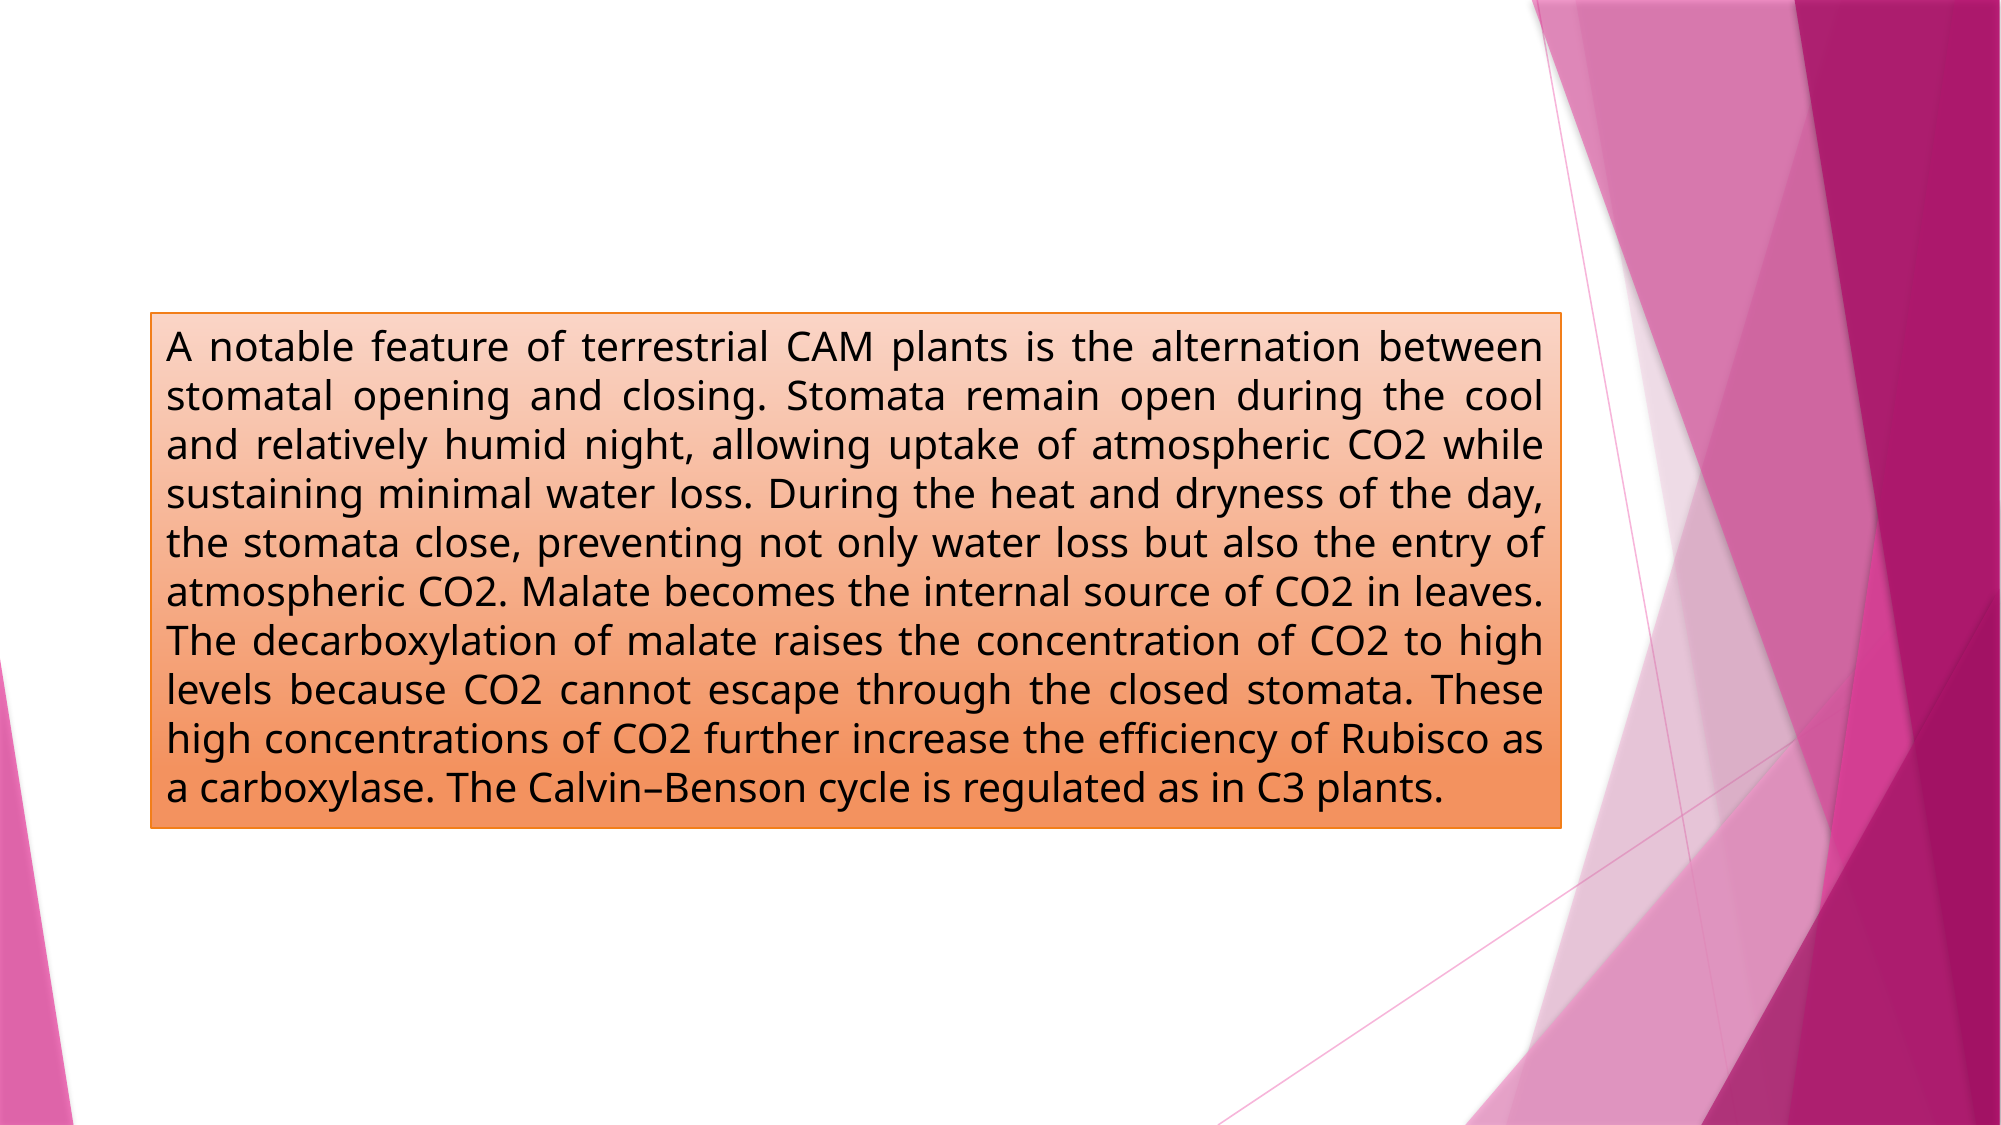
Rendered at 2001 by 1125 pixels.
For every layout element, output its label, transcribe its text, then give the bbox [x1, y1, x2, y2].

list A notable feature of terrestrial CAM plants is the alternation between stomatal opening and closing. Stomata remain open during the cool and relatively humid night, allowing uptake of atmospheric CO2 while sustaining minimal water loss. During the heat and dryness of the day, the stomata close, preventing not only water loss but also the entry of atmospheric CO2. Malate becomes the internal source of CO2 in leaves. The decarboxylation of malate raises the concentration of CO2 to high levels because CO2 cannot escape through the closed stomata. These high concentrations of CO2 further increase the efficiency of Rubisco as a carboxylase. The Calvin–Benson cycle is regulated as in C3 plants. [150, 312, 1562, 829]
